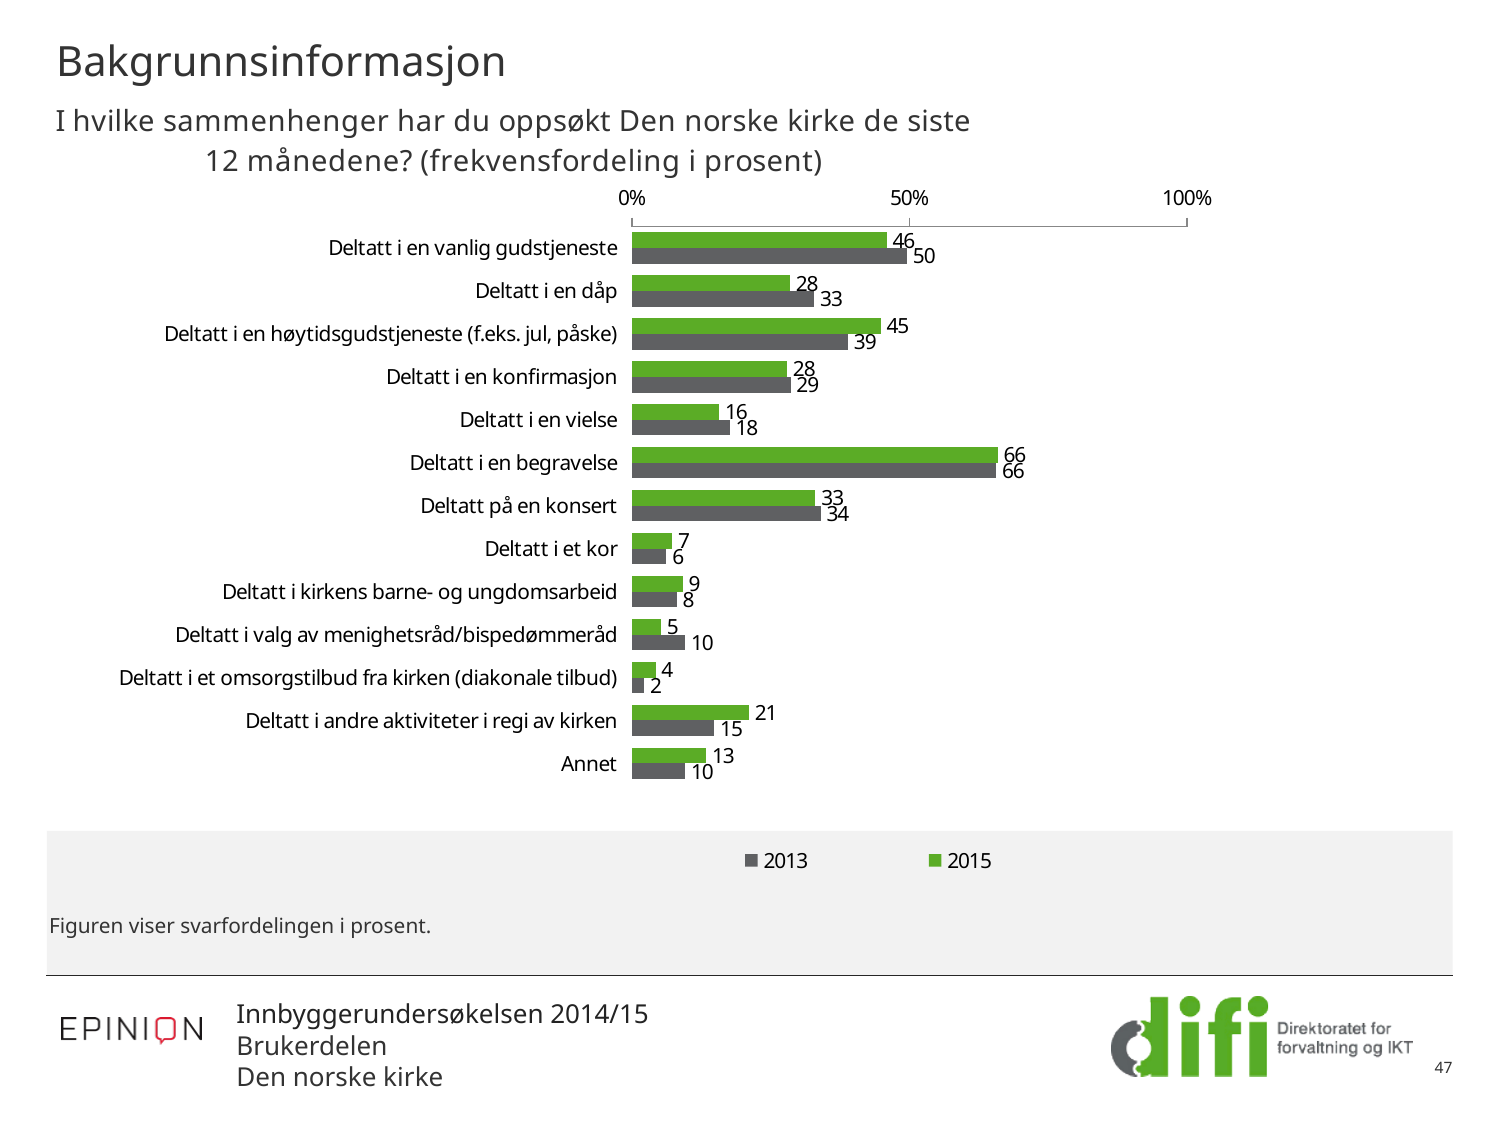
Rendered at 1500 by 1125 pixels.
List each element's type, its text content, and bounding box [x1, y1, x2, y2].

picture [1111, 996, 1413, 1077]
title Bakgrunnsinformasjon [55, 0, 1462, 125]
chart [48, 89, 1228, 891]
picture [61, 1017, 202, 1045]
list Figuren viser svarfordelingen i prosent. [49, 893, 1454, 956]
slide_number 47 [1369, 1037, 1453, 1079]
